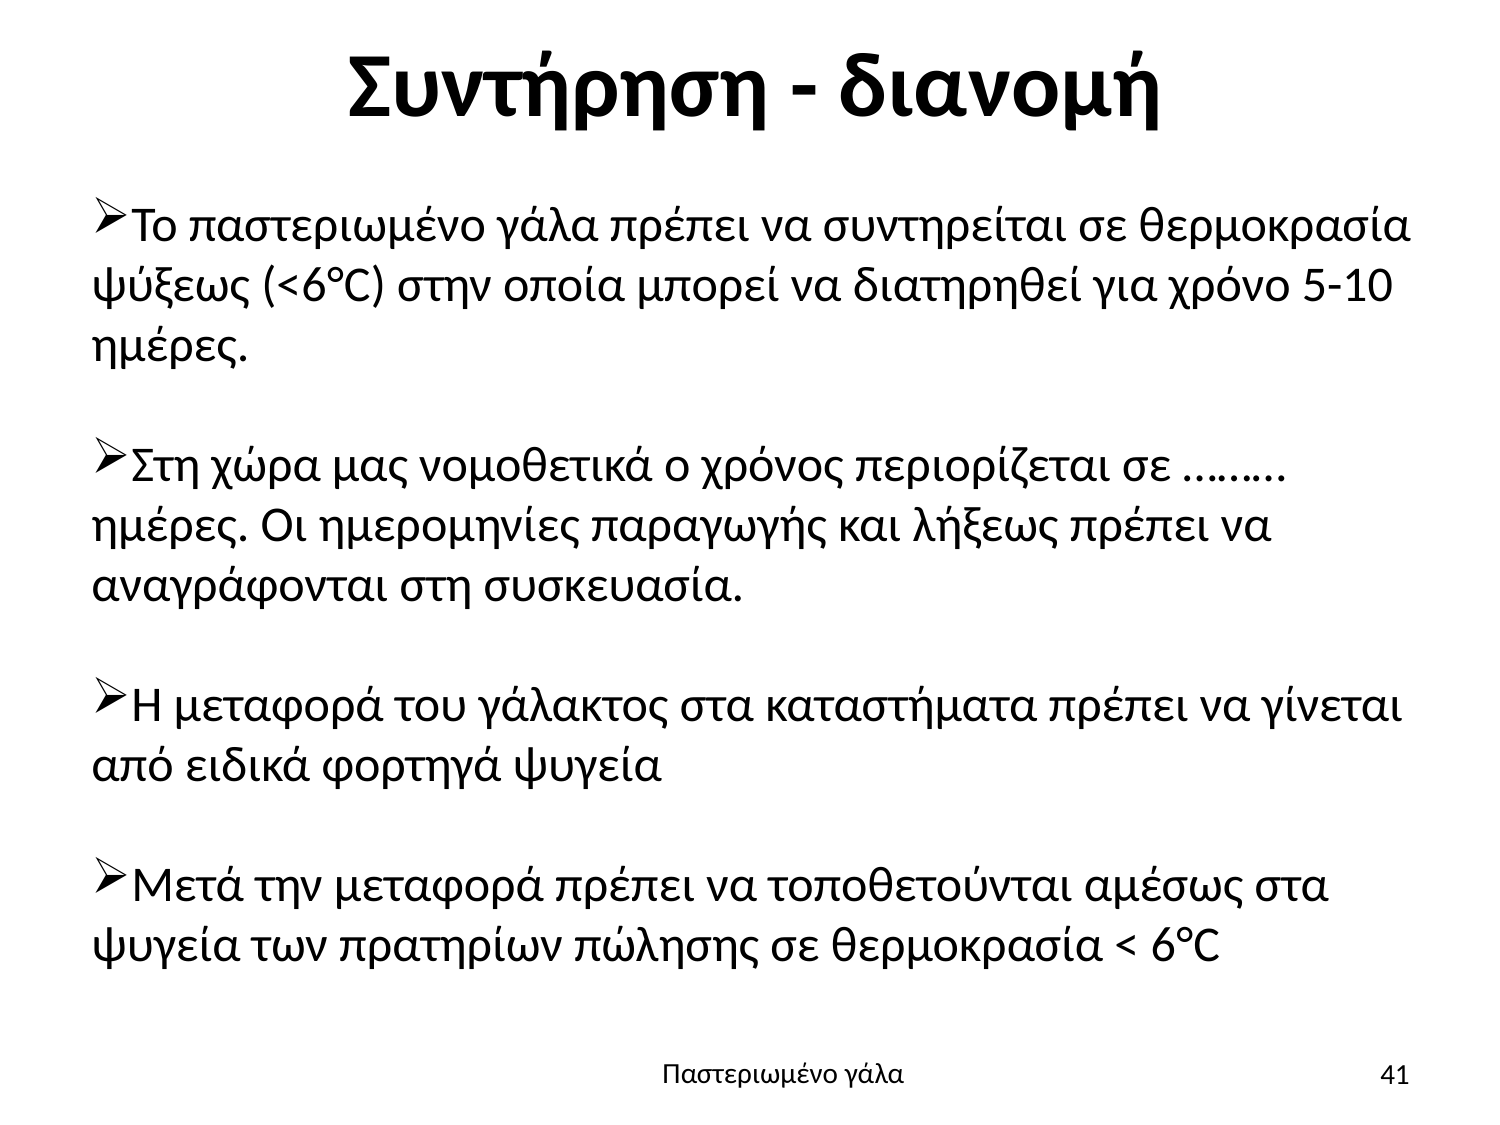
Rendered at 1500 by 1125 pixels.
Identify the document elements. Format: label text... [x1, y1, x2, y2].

title Συντήρηση - διανομή [64, 7, 1447, 149]
text_box Παστεριωμένο γάλα [521, 1046, 1046, 1125]
slide_number 41 [1074, 1042, 1425, 1103]
text_box Το παστεριωμένο γάλα πρέπει να συντηρείται σε θερμοκρασία ψύξεως (<6°C) στην οποία μπορεί να διατηρηθεί για χρόνο 5-10 ημέρες. Στη χώρα μας νομοθετικά ο χρόνος περιορίζεται σε ……… ημέρες. Οι ημερομηνίες παραγωγής και λήξεως πρέπει να αναγράφονται στη συσκευασία. Η μεταφορά του γάλακτος στα καταστήματα πρέπει να γίνεται από ειδικά φορτηγά ψυγεία Μετά την μεταφορά πρέπει να τοποθετούνται αμέσως στα ψυγεία των πρατηρίων πώλησης σε θερμοκρασία < 6°C [76, 184, 1436, 980]
